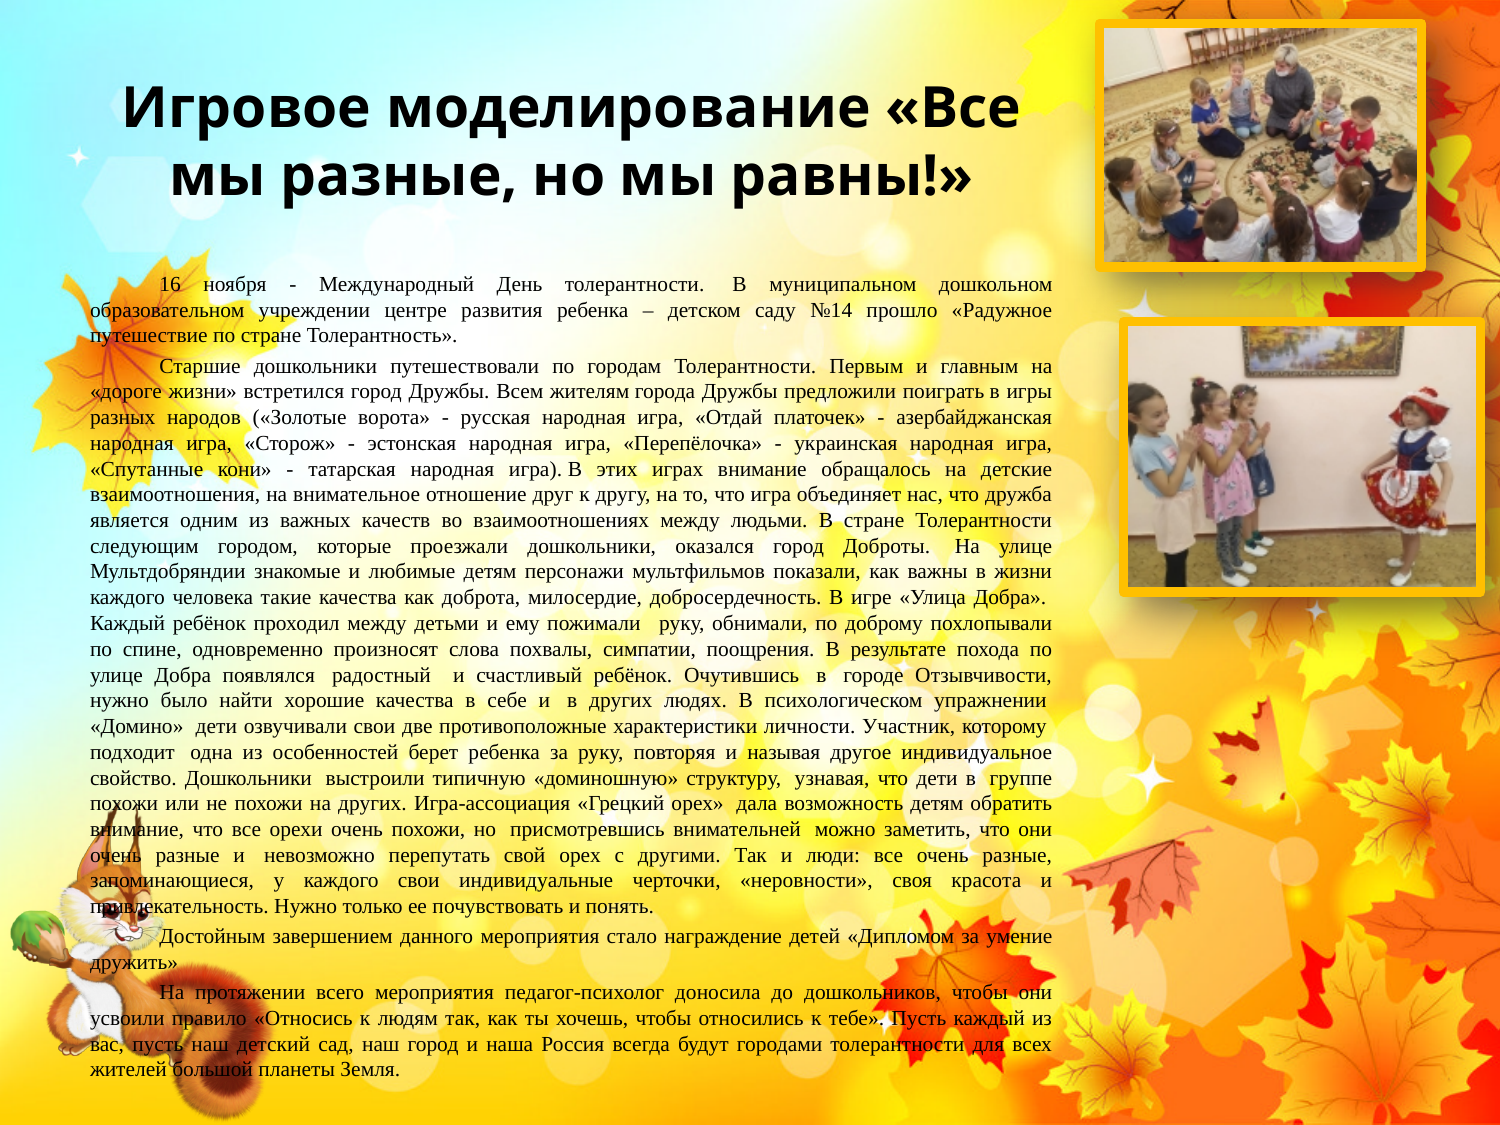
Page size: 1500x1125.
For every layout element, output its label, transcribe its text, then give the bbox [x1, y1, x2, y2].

list 16 ноября - Международный День толерантности. В муниципальном дошкольном образовательном учреждении центре развития ребенка – детском саду №14 прошло «Радужное путешествие по стране Толерантность». Старшие дошкольники путешествовали по городам Толерантности. Первым и главным на «дороге жизни» встретился город Дружбы. Всем жителям города Дружбы предложили поиграть в игры разных народов («Золотые ворота» - русская народная игра, «Отдай платочек» - азербайджанская народная игра, «Сторож» - эстонская народная игра, «Перепёлочка» - украинская народная игра, «Спутанные кони» - татарская народная игра). В этих играх внимание обращалось на детские взаимоотношения, на внимательное отношение друг к другу, на то, что игра объединяет нас, что дружба является одним из важных качеств во взаимоотношениях между людьми. В стране Толерантности следующим городом, которые проезжали дошкольники, оказался город Доброты. На улице Мультдобряндии знакомые и любимые детям персонажи мультфильмов показали, как важны в жизни каждого человека такие качества как доброта, милосердие, добросердечность. В игре «Улица Добра». Каждый ребёнок проходил между детьми и ему пожимали руку, обнимали, по доброму похлопывали по спине, одновременно произносят слова похвалы, симпатии, поощрения. В результате похода по улице Добра появлялся радостный и счастливый ребёнок. Очутившись в городе Отзывчивости, нужно было найти хорошие качества в себе и в других людях. В психологическом упражнении «Домино» дети озвучивали свои две противоположные характеристики личности. Участник, которому подходит одна из особенностей берет ребенка за руку, повторяя и называя другое индивидуальное свойство. Дошкольники выстроили типичную «доминошную» структуру, узнавая, что дети в группе похожи или не похожи на других. Игра-ассоциация «Грецкий орех» дала возможность детям обратить внимание, что все орехи очень похожи, но присмотревшись внимательней можно заметить, что они очень разные и невозможно перепутать свой орех с другими. Так и люди: все очень разные, запоминающиеся, у каждого свои индивидуальные черточки, «неровности», своя красота и привлекательность. Нужно только ее почувствовать и понять. Достойным завершением данного мероприятия стало награждение детей «Дипломом за умение дружить» На протяжении всего мероприятия педагог-психолог доносила до дошкольников, чтобы они усвоили правило «Относись к людям так, как ты хочешь, чтобы относились к тебе». Пусть каждый из вас, пусть наш детский сад, наш город и наша Россия всегда будут городами толерантности для всех жителей большой планеты Земля. [75, 262, 1069, 1094]
picture [1127, 326, 1477, 588]
picture [0, 0, 1500, 1125]
title Игровое моделирование «Все мы разные, но мы равны!» [75, 45, 1069, 233]
